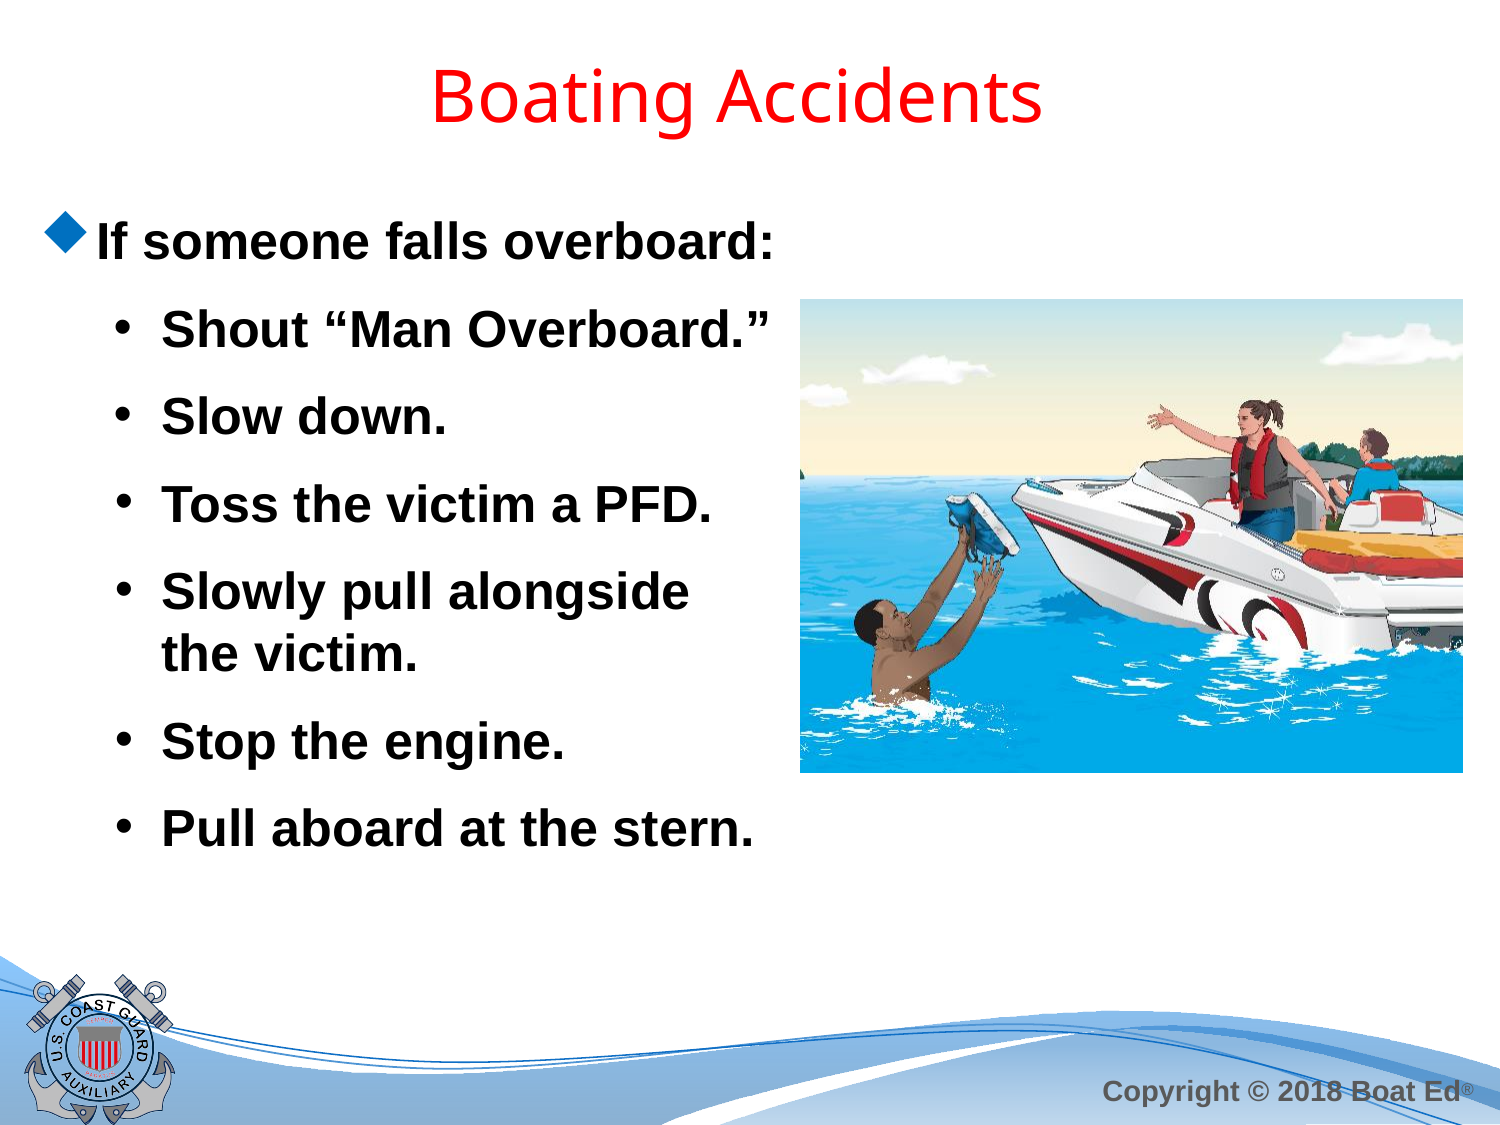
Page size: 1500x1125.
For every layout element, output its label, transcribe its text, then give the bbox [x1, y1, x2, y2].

list If someone falls overboard: Shout “Man Overboard.” Slow down. Toss the victim a PFD. Slowly pull alongside the victim. Stop the engine. Pull aboard at the stern. [24, 199, 901, 943]
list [799, 299, 1463, 773]
title Boating Accidents [62, 0, 1413, 188]
picture [24, 973, 176, 1125]
